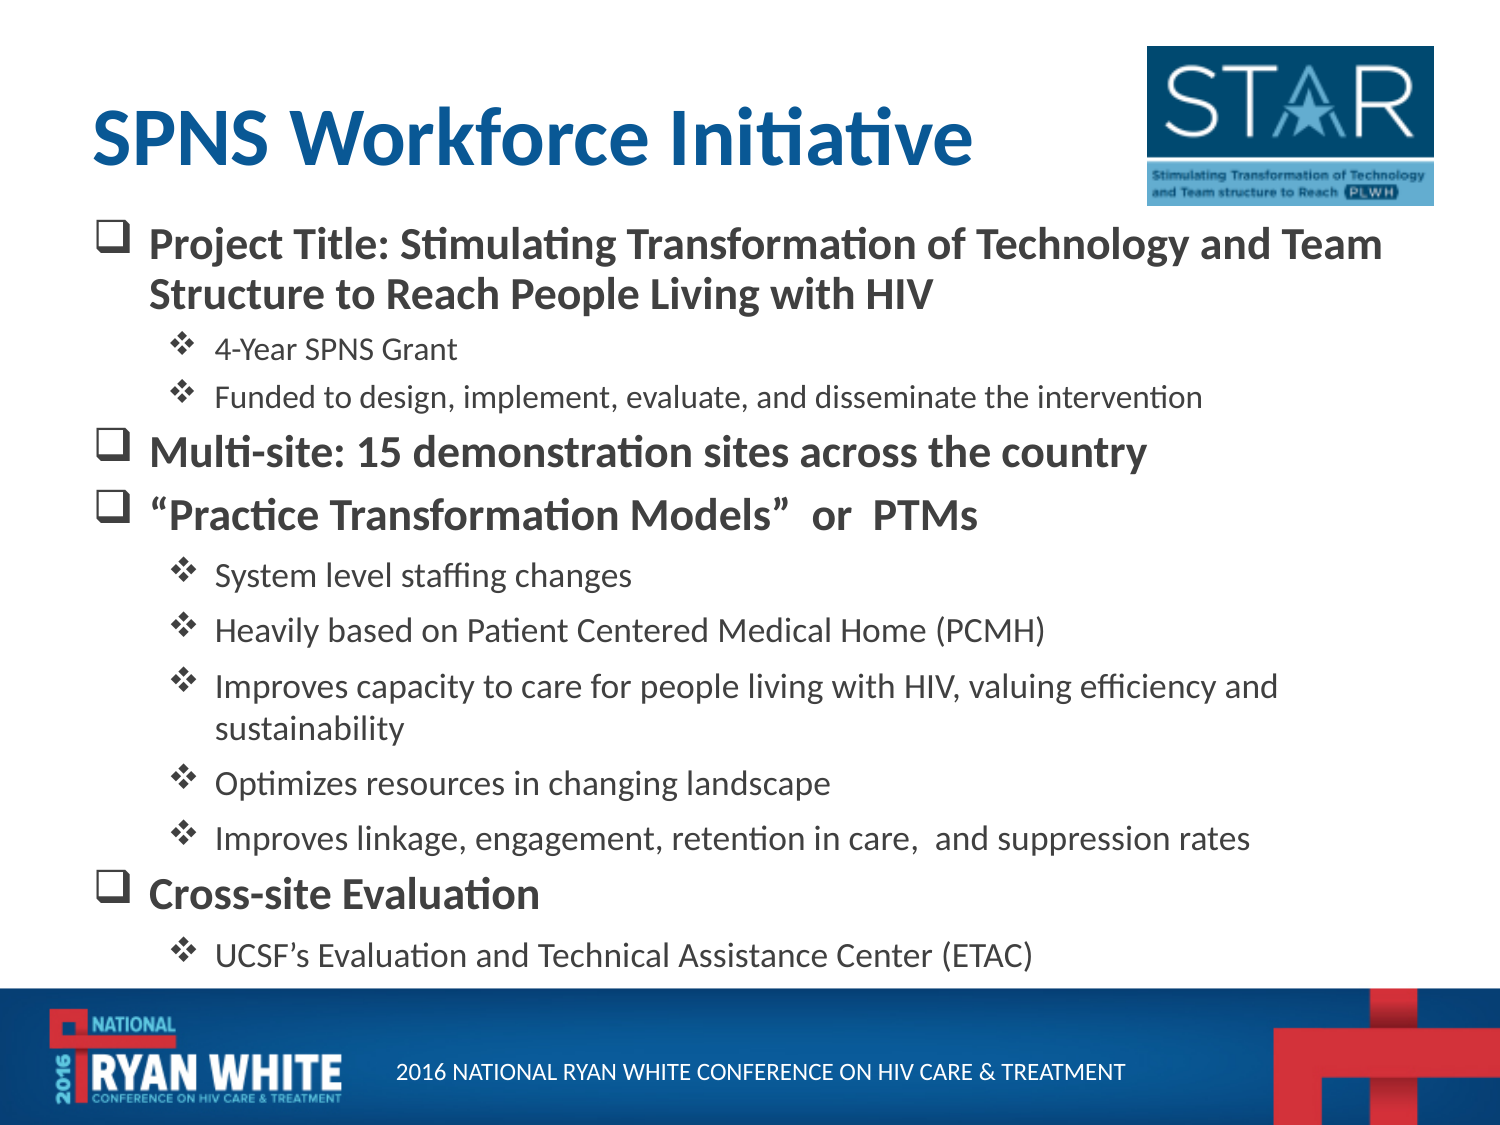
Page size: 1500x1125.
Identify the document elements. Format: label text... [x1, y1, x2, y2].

title SPNS Workforce Initiative [78, 46, 1147, 191]
list Project Title: Stimulating Transformation of Technology and Team Structure to Reach People Living with HIV 4-Year SPNS Grant Funded to design, implement, evaluate, and disseminate the intervention Multi-site: 15 demonstration sites across the country “Practice Transformation Models” or PTMs System level staffing changes Heavily based on Patient Centered Medical Home (PCMH) Improves capacity to care for people living with HIV, valuing efficiency and sustainability Optimizes resources in changing landscape Improves linkage, engagement, retention in care, and suppression rates Cross-site Evaluation UCSF’s Evaluation and Technical Assistance Center (ETAC) [78, 212, 1434, 996]
picture [0, 0, 1500, 1125]
